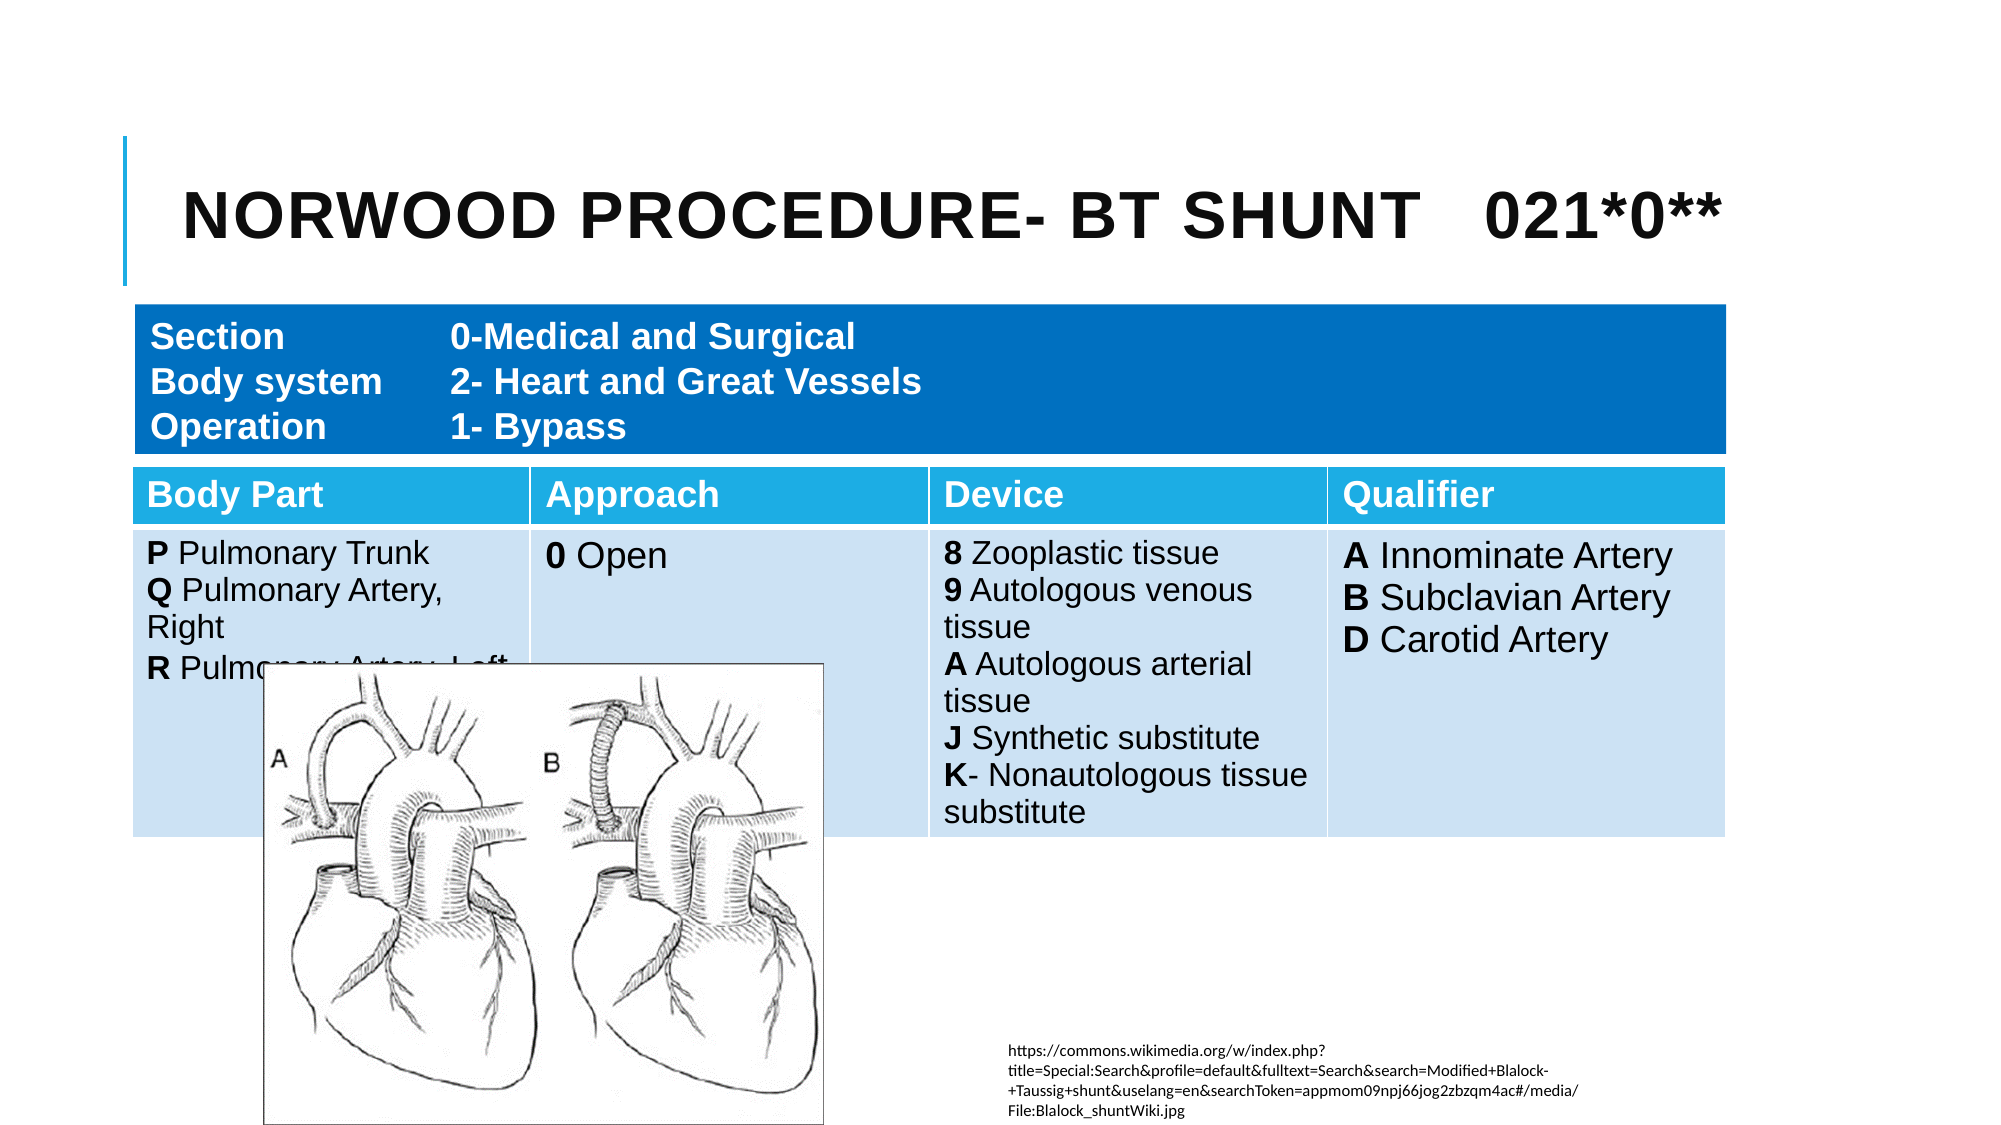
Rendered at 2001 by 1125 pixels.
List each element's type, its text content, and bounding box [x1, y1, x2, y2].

table_header Device [930, 467, 1327, 524]
table_cell 8 Zooplastic tissue 9 Autologous venous tissue A Autologous arterial tissue J Synthetic substitute K- Nonautologous tissue substitute [930, 530, 1327, 837]
table_cell A Innominate Artery B Subclavian Artery D Carotid Artery [1328, 530, 1725, 837]
text_box Section 0-Medical and Surgical Body system 2- Heart and Great Vessels Operation 1- Bypass [135, 304, 1727, 454]
table_cell 0 Open [531, 530, 928, 837]
text_box https://commons.wikimedia.org/w/index.php?title=Special:Search&profile=default&fulltext=Search&search=Modified+Blalock-+Taussig+shunt&uselang=en&searchToken=appmom09npj66jog2zbzqm4ac#/media/File:Blalock_shuntWiki.jpg [993, 1032, 1727, 1125]
table_header Qualifier [1328, 467, 1725, 524]
table_header Body Part [133, 467, 529, 524]
table_cell P Pulmonary Trunk Q Pulmonary Artery, Right R Pulmonary Artery, Left [133, 530, 529, 837]
picture [263, 663, 824, 1125]
title Norwood procedure- BT shunt 021*0** [168, 96, 1763, 342]
table_header Approach [531, 467, 928, 524]
